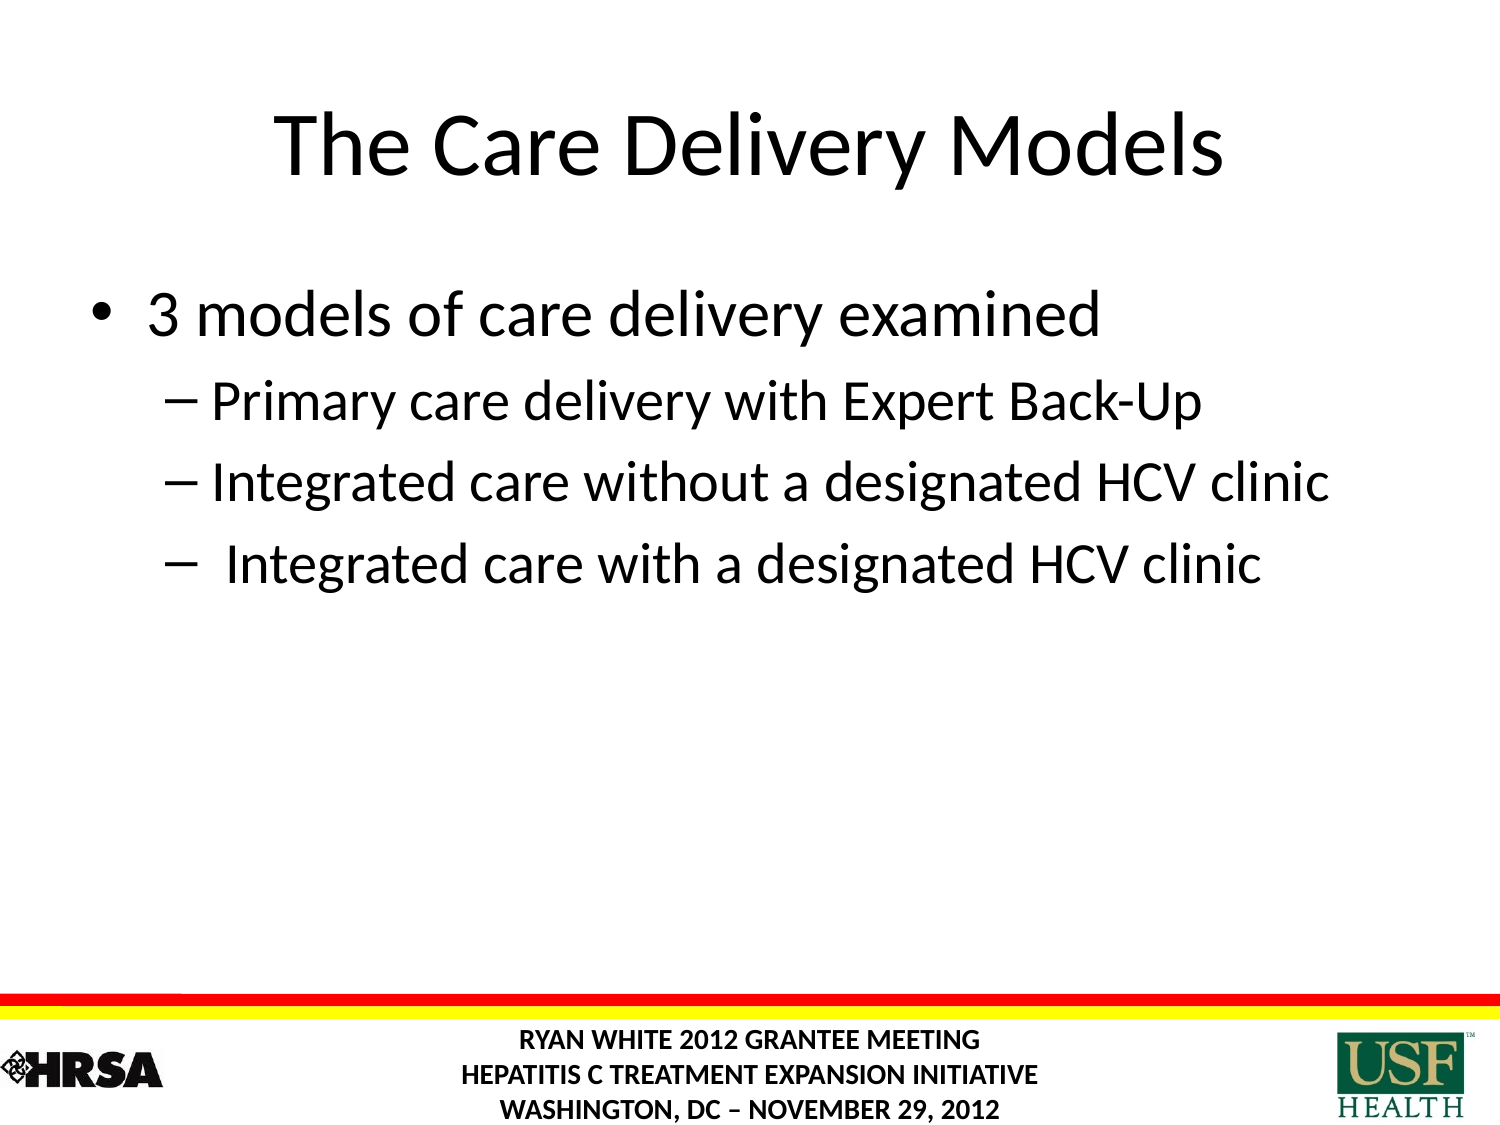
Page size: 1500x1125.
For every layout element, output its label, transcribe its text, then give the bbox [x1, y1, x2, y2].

picture [0, 1049, 164, 1088]
title The Care Delivery Models [75, 45, 1425, 233]
picture [1337, 1025, 1475, 1125]
list 3 models of care delivery examined Primary care delivery with Expert Back-Up Integrated care without a designated HCV clinic Integrated care with a designated HCV clinic [75, 262, 1425, 1005]
